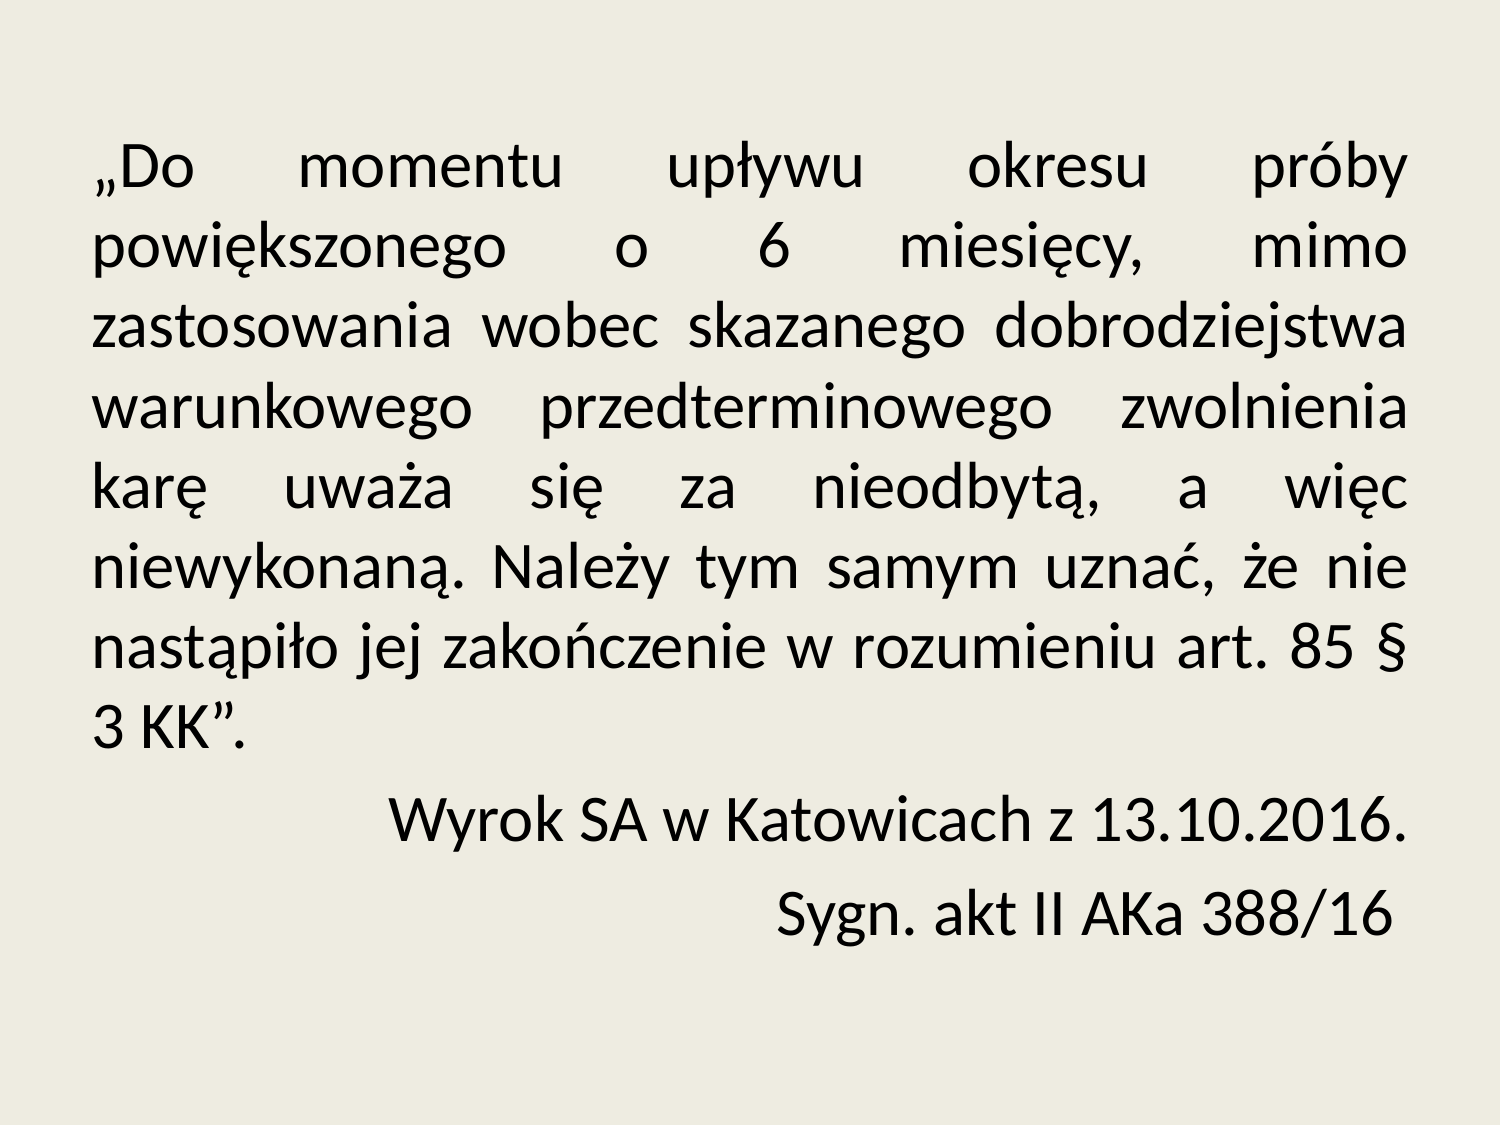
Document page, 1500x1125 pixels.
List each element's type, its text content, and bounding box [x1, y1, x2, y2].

list „Do momentu upływu okresu próby powiększonego o 6 miesięcy, mimo zastosowania wobec skazanego dobrodziejstwa warunkowego przedterminowego zwolnienia karę uważa się za nieodbytą, a więc niewykonaną. Należy tym samym uznać, że nie nastąpiło jej zakończenie w rozumieniu art. 85 § 3 KK”. Wyrok SA w Katowicach z 13.10.2016. Sygn. akt II AKa 388/16 [76, 113, 1425, 1005]
